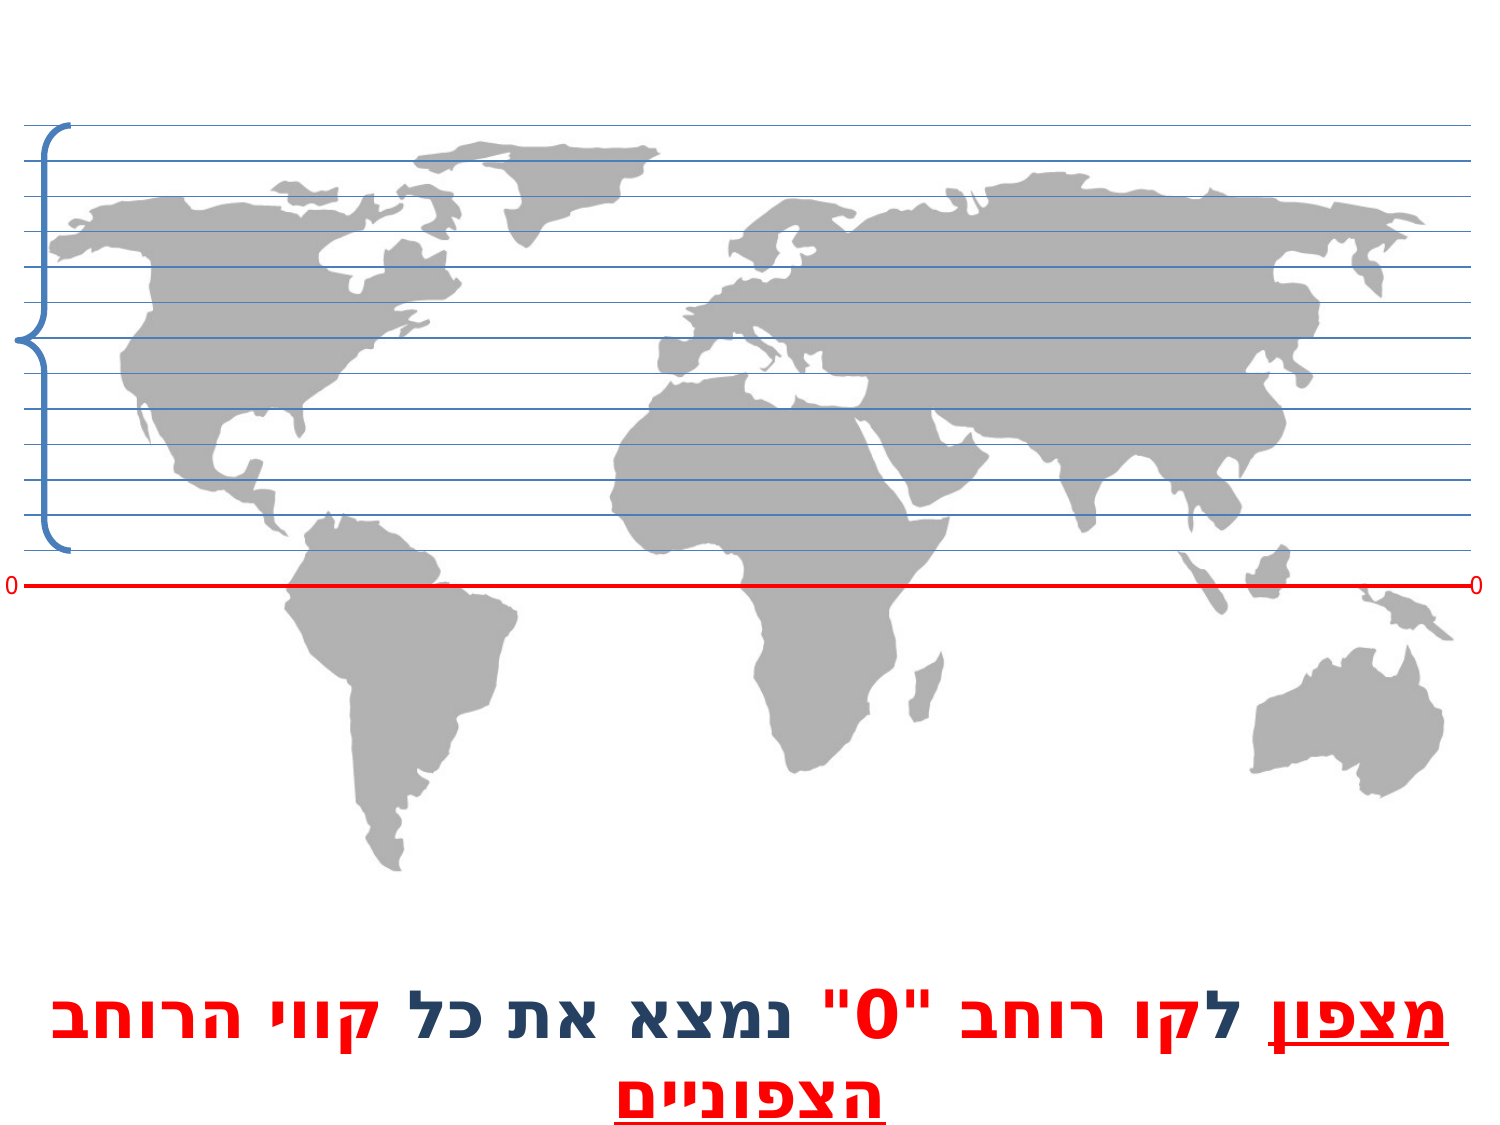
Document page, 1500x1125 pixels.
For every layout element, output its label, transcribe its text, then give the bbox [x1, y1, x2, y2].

picture [41, 162, 1459, 195]
picture [41, 374, 1459, 408]
picture [41, 303, 1459, 337]
picture [41, 516, 1459, 550]
picture [41, 551, 1459, 585]
picture [41, 587, 1459, 896]
picture [41, 232, 1459, 266]
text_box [28, 587, 38, 608]
picture [41, 268, 1459, 302]
picture [41, 410, 1459, 444]
picture [41, 481, 1459, 514]
picture [41, 339, 1459, 373]
picture [41, 129, 1459, 160]
picture [41, 445, 1459, 479]
text_box 0 [0, 562, 35, 608]
text_box 0 [1465, 562, 1500, 608]
picture [41, 197, 1459, 231]
text_box מצפון לקו רוחב "0" נמצא את כל קווי הרוחב הצפוניים גם כאן, לכל קו מספר משלו (במעלות) הרשום מימין ומשמאל לקו הרוחב [0, 964, 1500, 1125]
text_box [28, 339, 38, 353]
